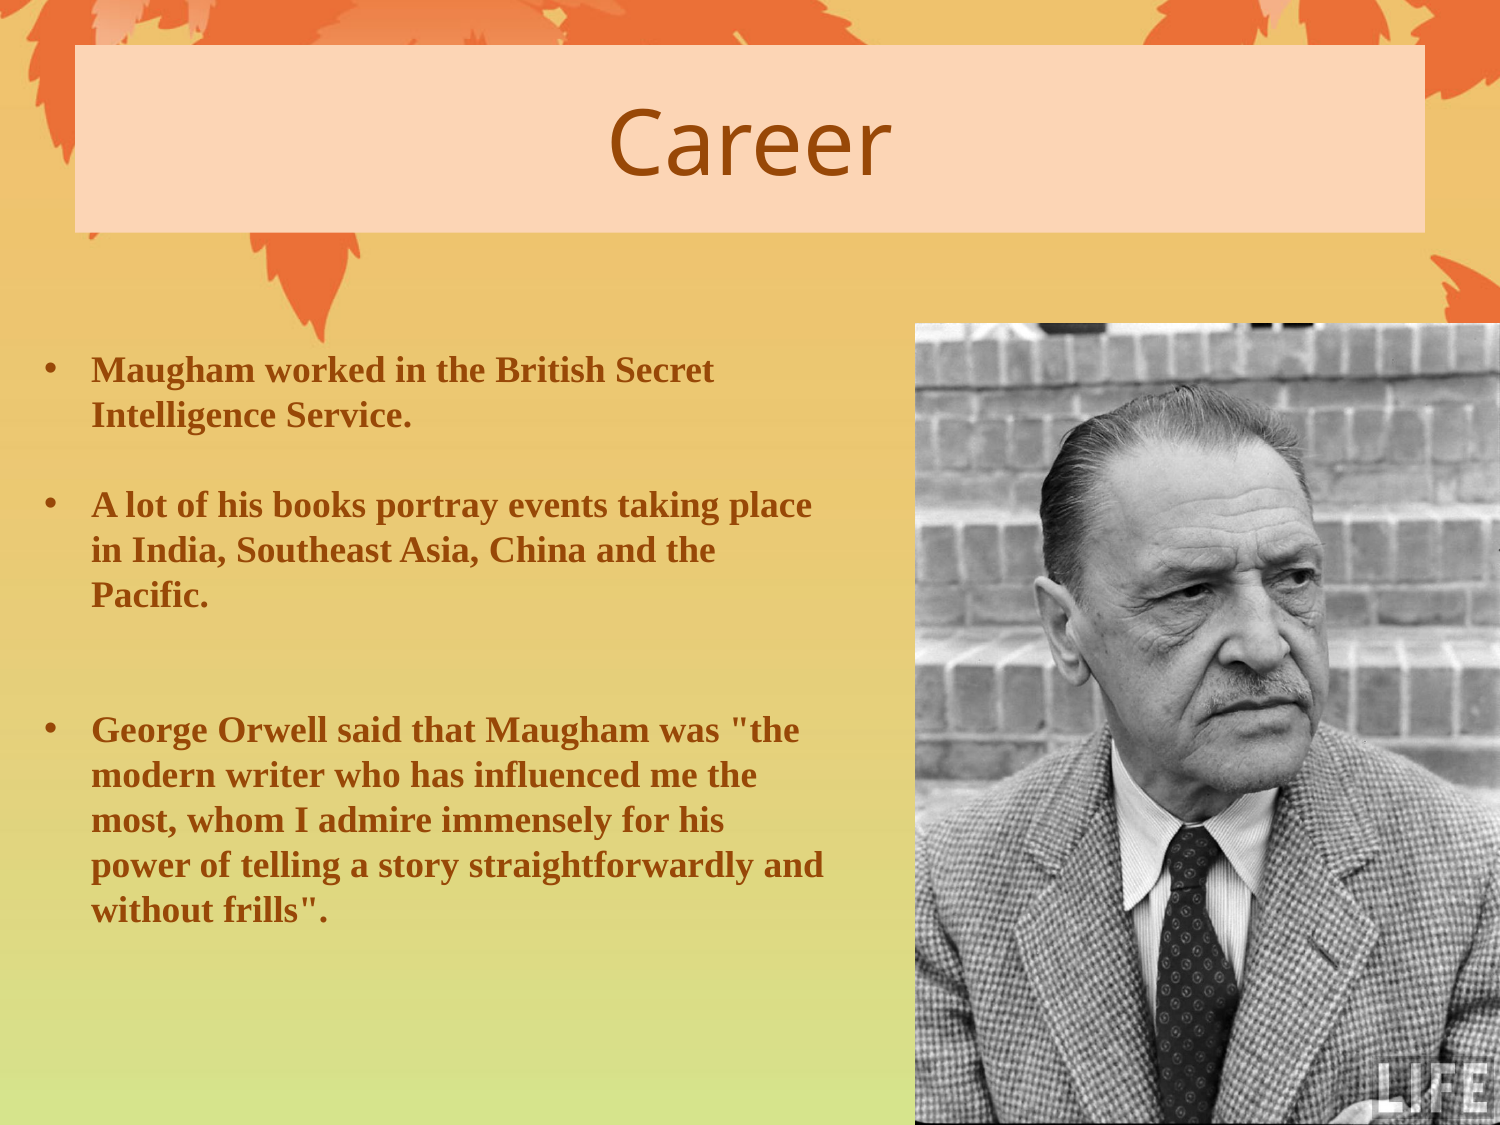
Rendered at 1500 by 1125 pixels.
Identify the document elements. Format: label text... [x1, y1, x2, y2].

text_box Maugham worked in the British Secret Intelligence Service. A lot of his books portray events taking place in India, Southeast Asia, China and the Pacific. George Orwell said that Maugham was "the modern writer who has influenced me the most, whom I admire immensely for his power of telling a story straightforwardly and without frills". [29, 338, 845, 938]
picture [0, 0, 1500, 1125]
title Career [75, 45, 1425, 233]
